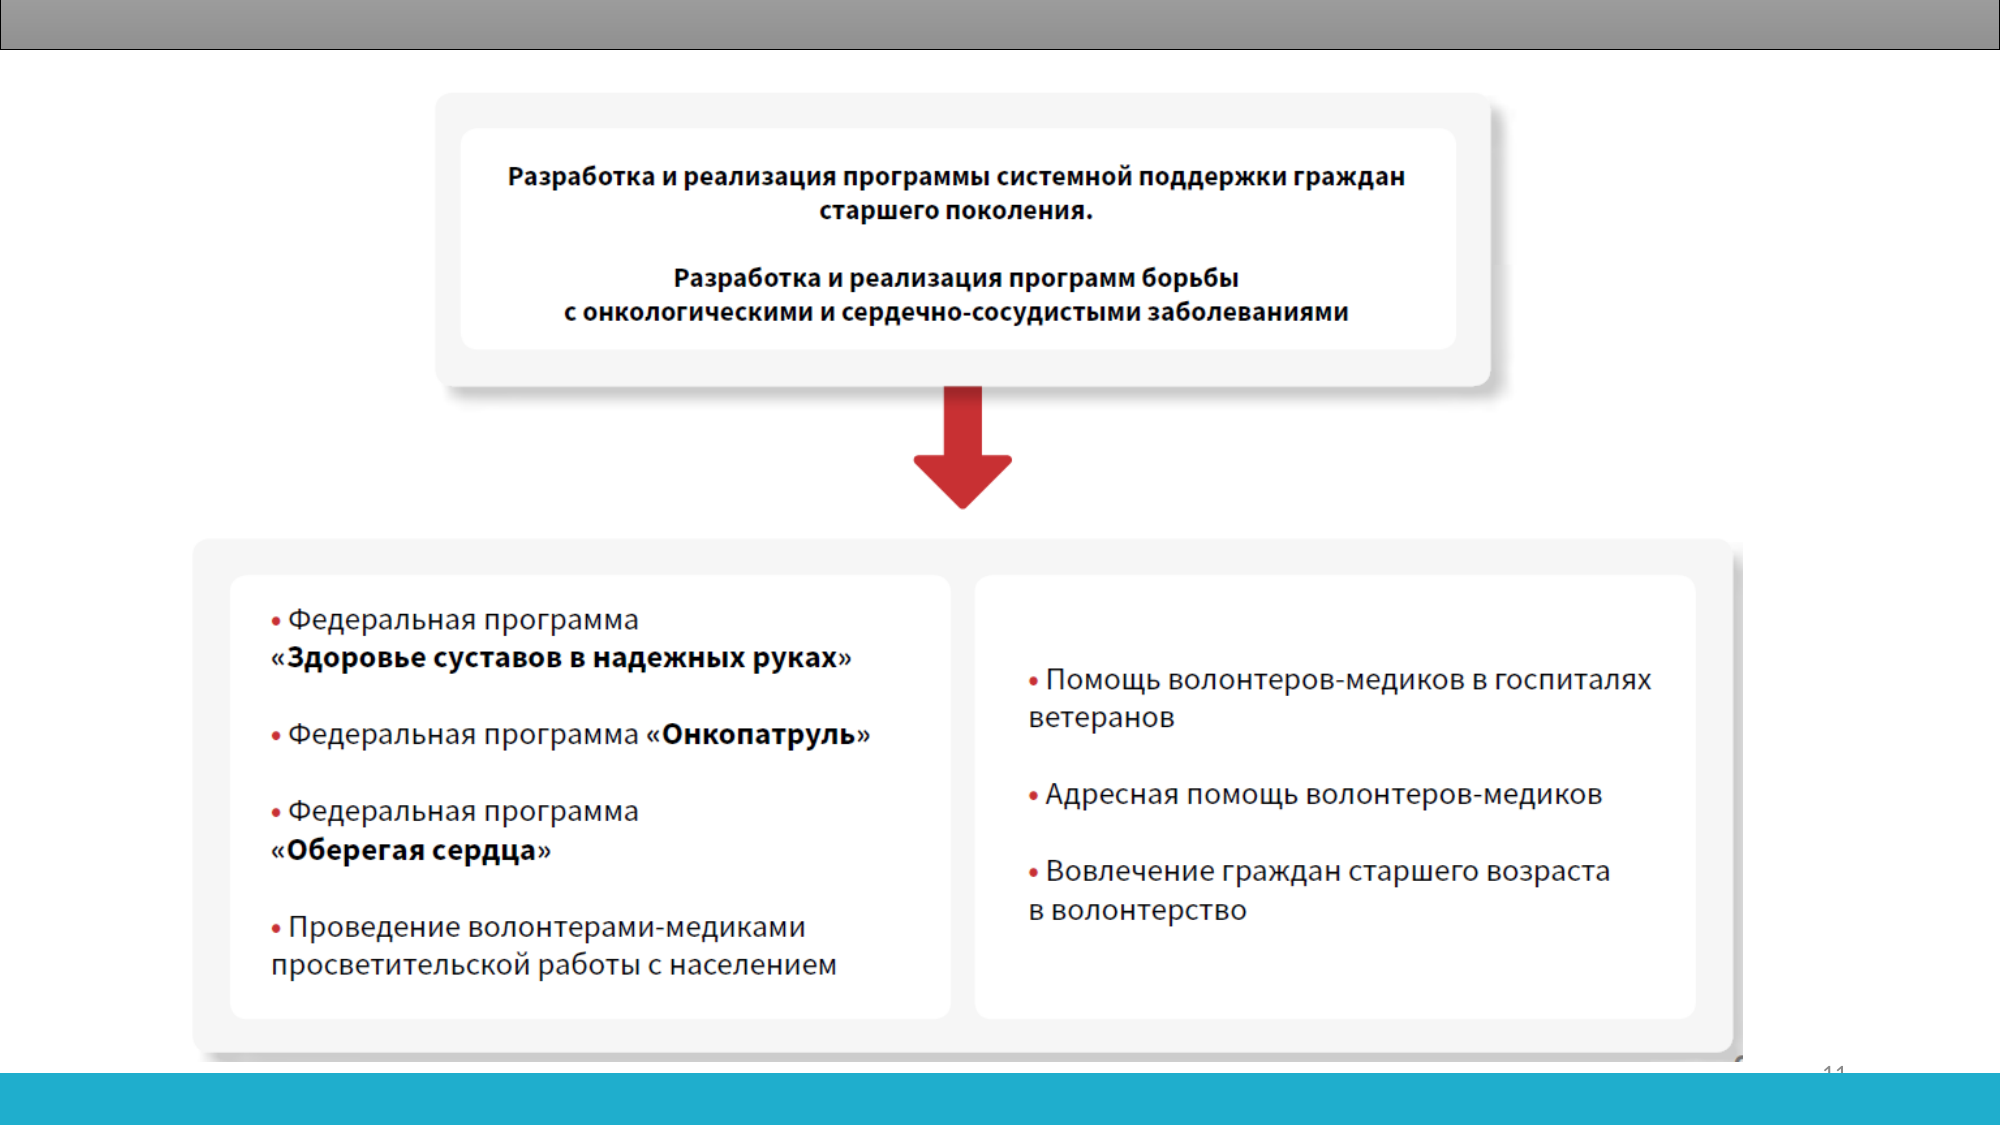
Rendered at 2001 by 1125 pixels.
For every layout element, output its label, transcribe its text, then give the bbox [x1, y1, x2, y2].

text_box [0, 0, 2000, 50]
slide_number 11 [1412, 1042, 1863, 1072]
text_box [0, 1072, 2000, 1125]
picture [173, 63, 1743, 1062]
